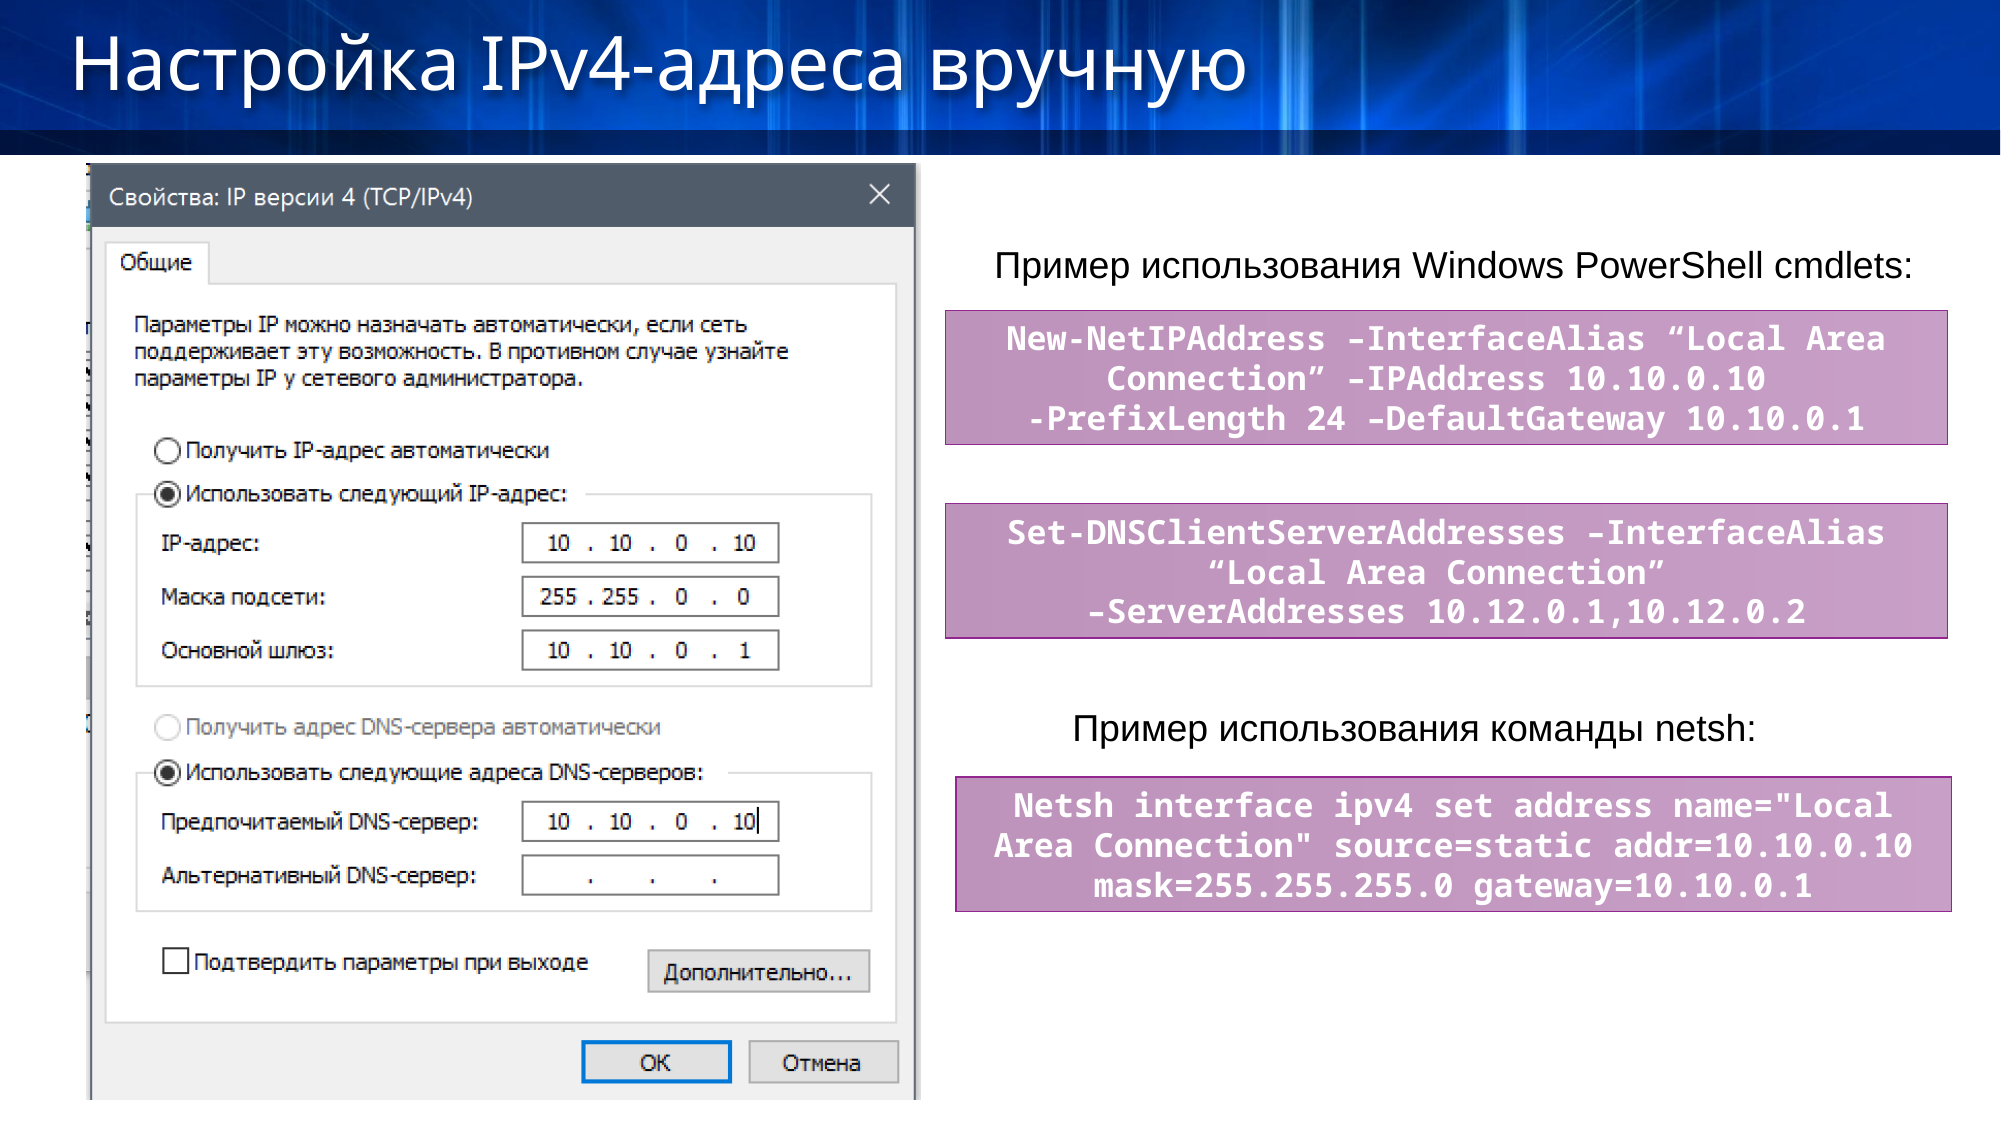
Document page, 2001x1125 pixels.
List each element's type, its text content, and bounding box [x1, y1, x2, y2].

picture [0, 0, 2001, 155]
text_box Настройка IPv4-адреса вручную [54, 8, 1974, 113]
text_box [955, 696, 1952, 914]
picture [86, 163, 921, 1100]
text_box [945, 233, 1963, 645]
